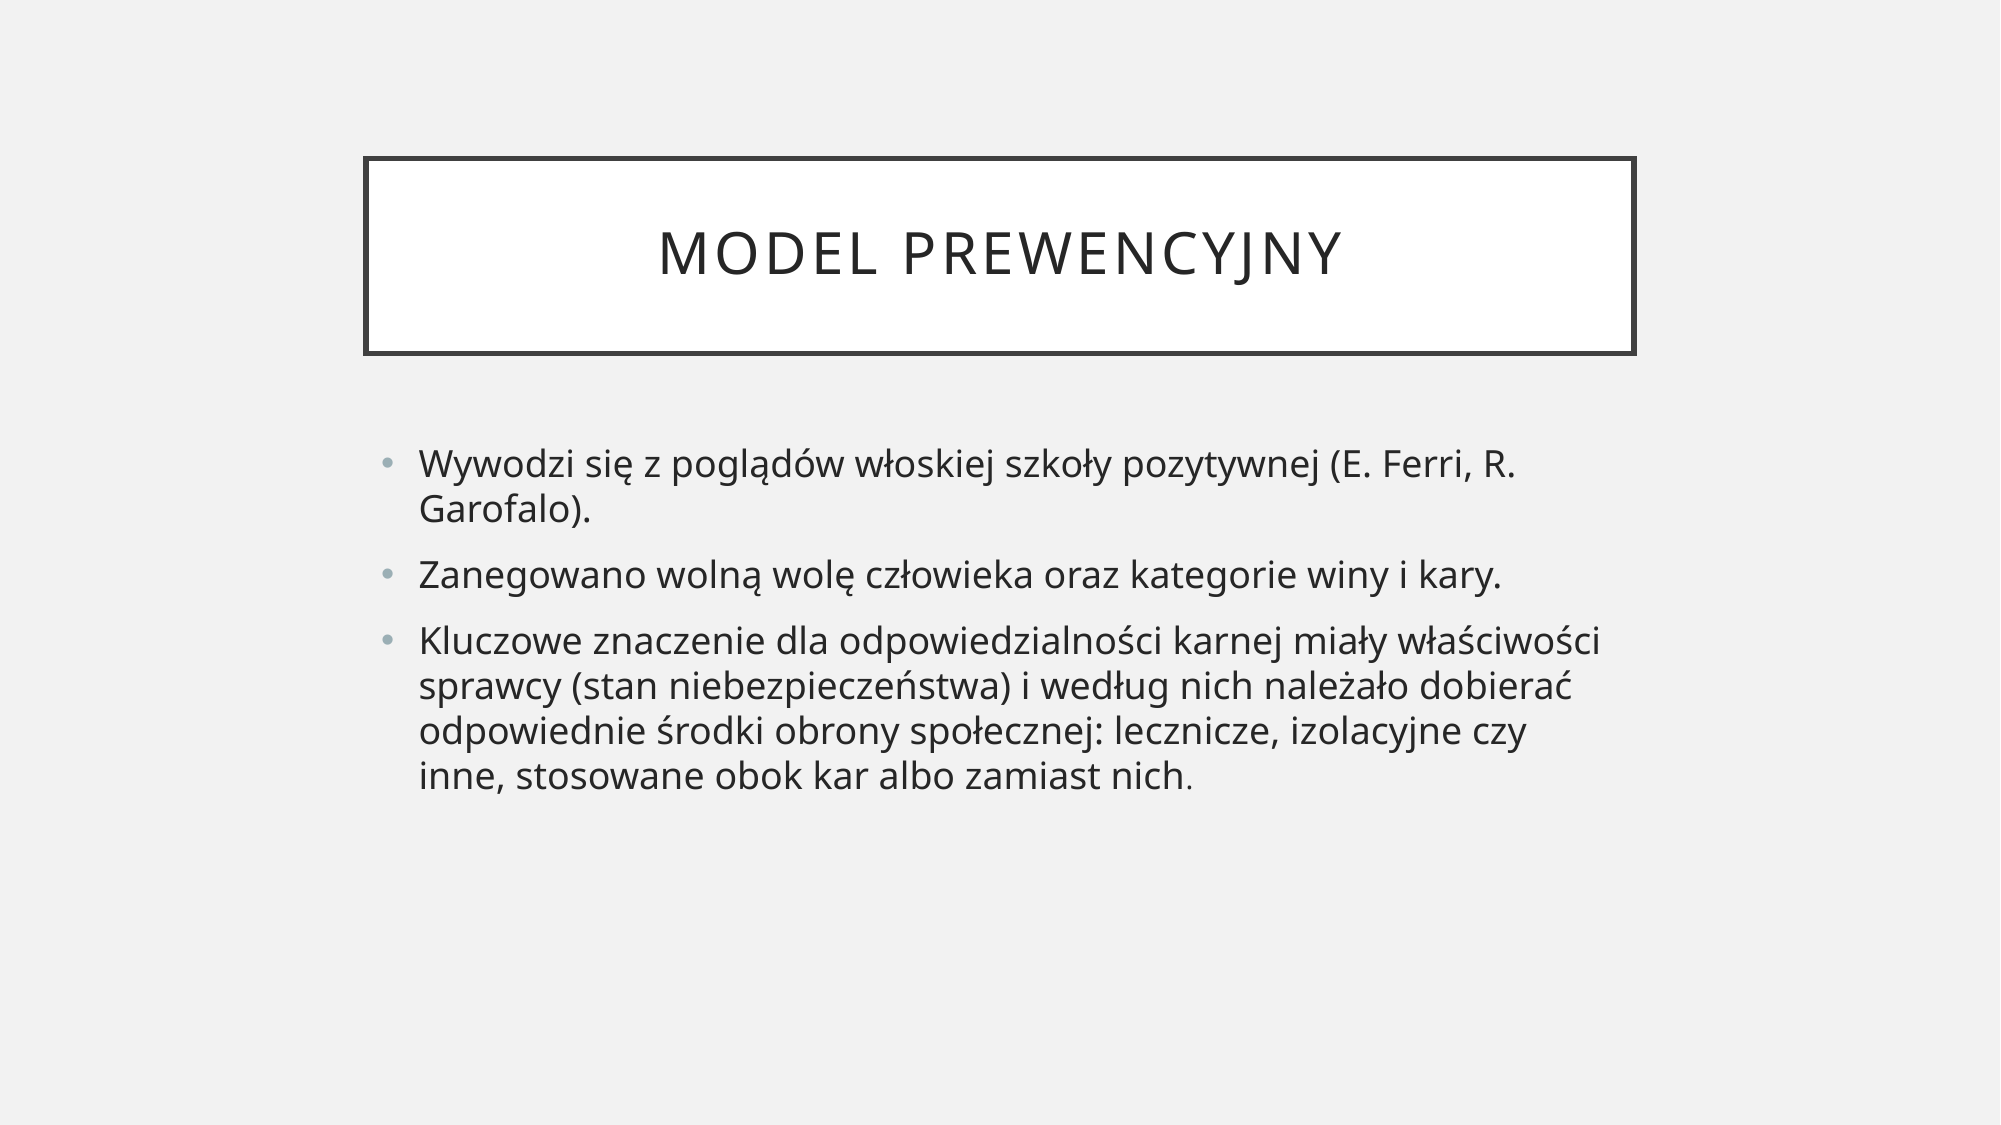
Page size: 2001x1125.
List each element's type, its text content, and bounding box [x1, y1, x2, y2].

list Wywodzi się z poglądów włoskiej szkoły pozytywnej (E. Ferri, R. Garofalo). Zanegowano wolną wolę człowieka oraz kategorie winy i kary. Kluczowe znaczenie dla odpowiedzialności karnej miały właściwości sprawcy (stan niebezpieczeństwa) i według nich należało dobierać odpowiednie środki obrony społecznej: lecznicze, izolacyjne czy inne, stosowane obok kar albo zamiast nich. [366, 432, 1634, 942]
title Model prewencyjny [363, 156, 1637, 356]
